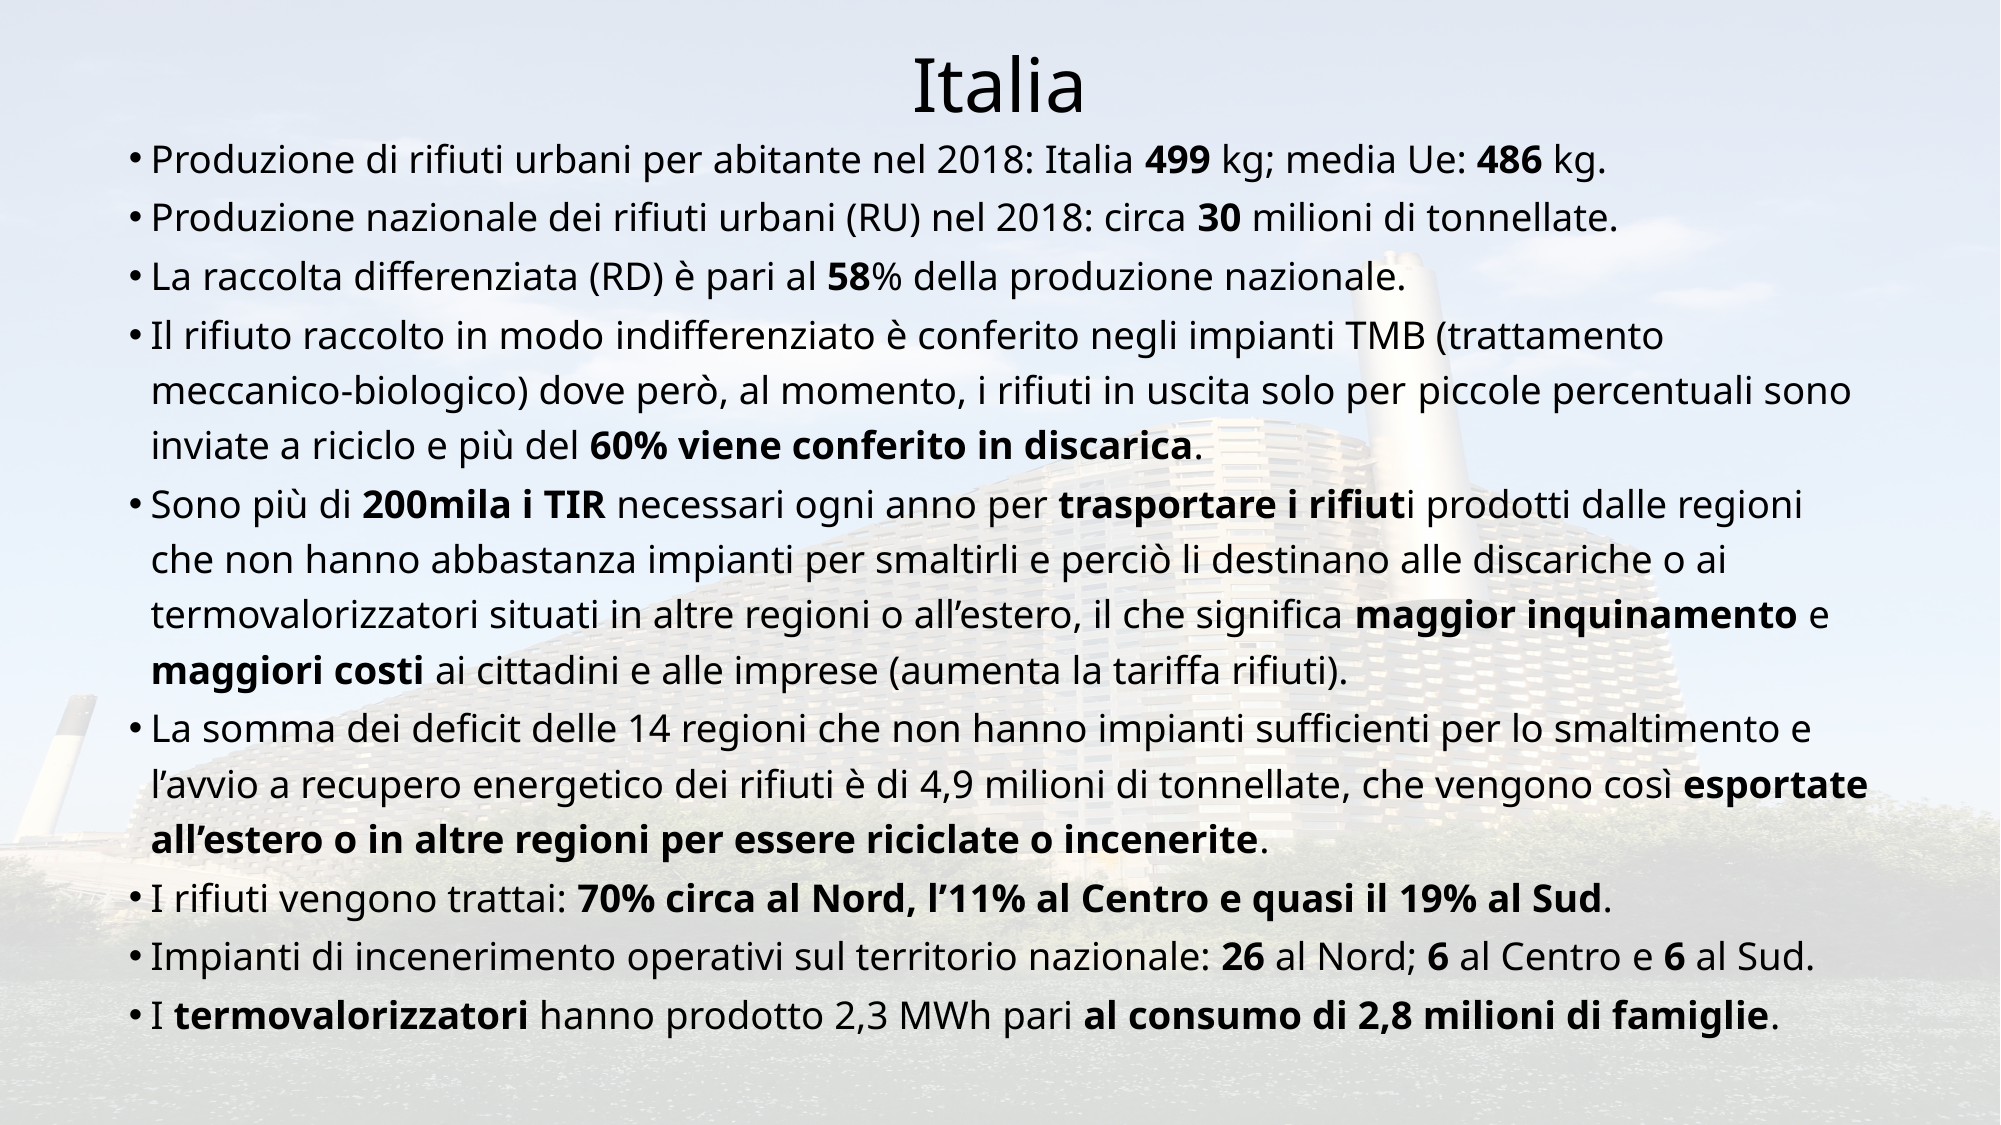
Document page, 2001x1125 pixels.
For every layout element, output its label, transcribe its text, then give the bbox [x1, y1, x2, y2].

text_box Italia [113, 58, 1886, 118]
list Produzione di rifiuti urbani per abitante nel 2018: Italia 499 kg; media Ue: 486 kg. Produzione nazionale dei rifiuti urbani (RU) nel 2018: circa 30 milioni di tonnellate. La raccolta differenziata (RD) è pari al 58% della produzione nazionale. Il rifiuto raccolto in modo indifferenziato è conferito negli impianti TMB (trattamento meccanico-biologico) dove però, al momento, i rifiuti in uscita solo per piccole percentuali sono inviate a riciclo e più del 60% viene conferito in discarica. Sono più di 200mila i TIR necessari ogni anno per trasportare i rifiuti prodotti dalle regioni che non hanno abbastanza impianti per smaltirli e perciò li destinano alle discariche o ai termovalorizzatori situati in altre regioni o all’estero, il che significa maggior inquinamento e maggiori costi ai cittadini e alle imprese (aumenta la tariffa rifiuti). La somma dei deficit delle 14 regioni che non hanno impianti sufficienti per lo smaltimento e l’avvio a recupero energetico dei rifiuti è di 4,9 milioni di tonnellate, che vengono così esportate all’estero o in altre regioni per essere riciclate o incenerite. I rifiuti vengono trattai: 70% circa al Nord, l’11% al Centro e quasi il 19% al Sud. Impianti di incenerimento operativi sul territorio nazionale: 26 al Nord; 6 al Centro e 6 al Sud. I termovalorizzatori hanno prodotto 2,3 MWh pari al consumo di 2,8 milioni di famiglie. [113, 118, 1886, 1100]
